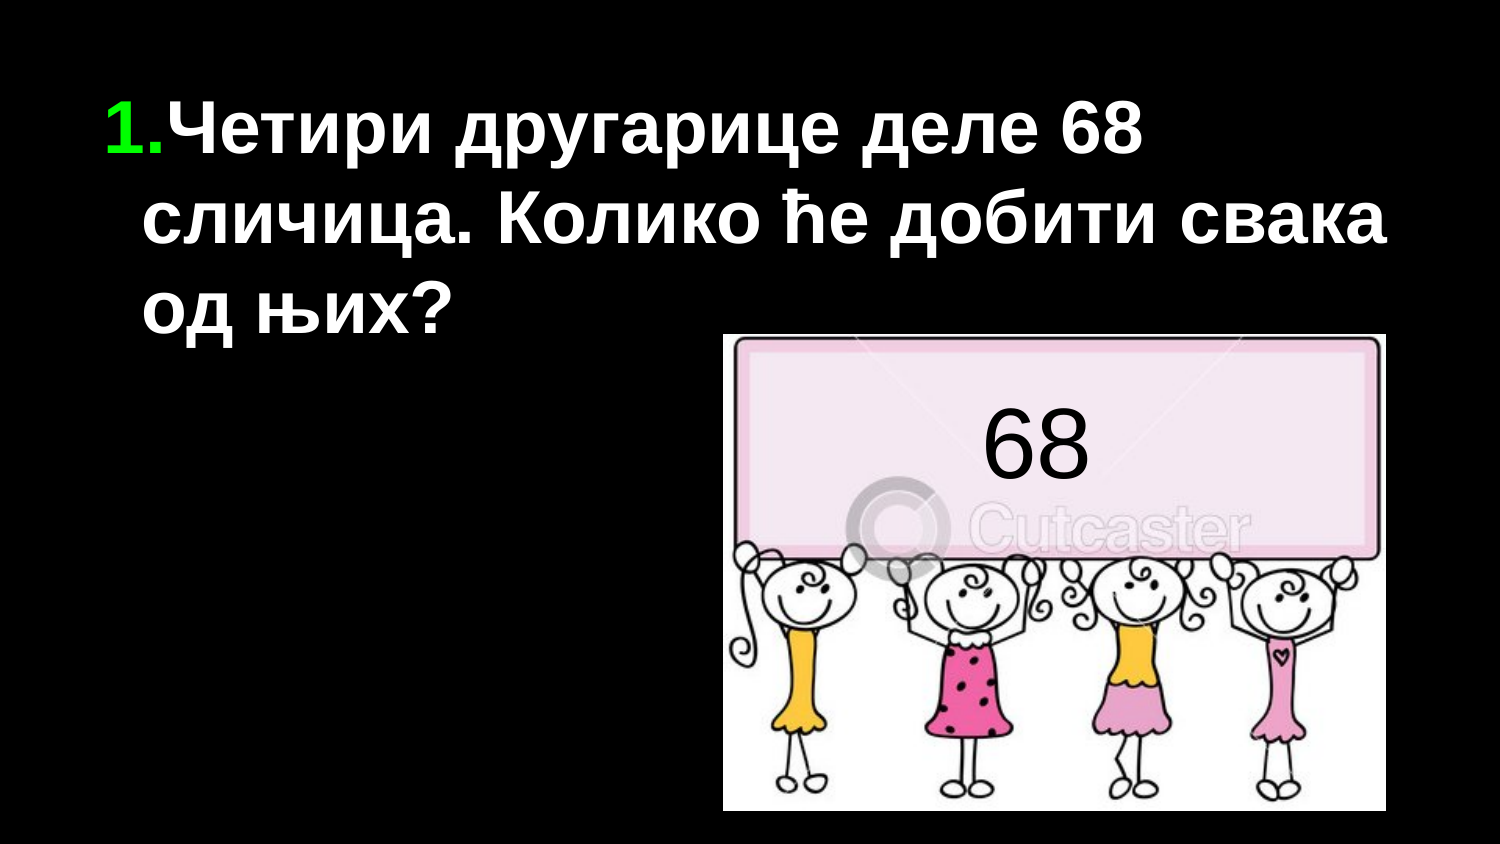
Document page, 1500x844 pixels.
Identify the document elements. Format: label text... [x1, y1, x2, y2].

picture [722, 333, 1386, 812]
title Четири другарице деле 68 сличица. Колико ће добити свака од њих? [51, 0, 1449, 364]
